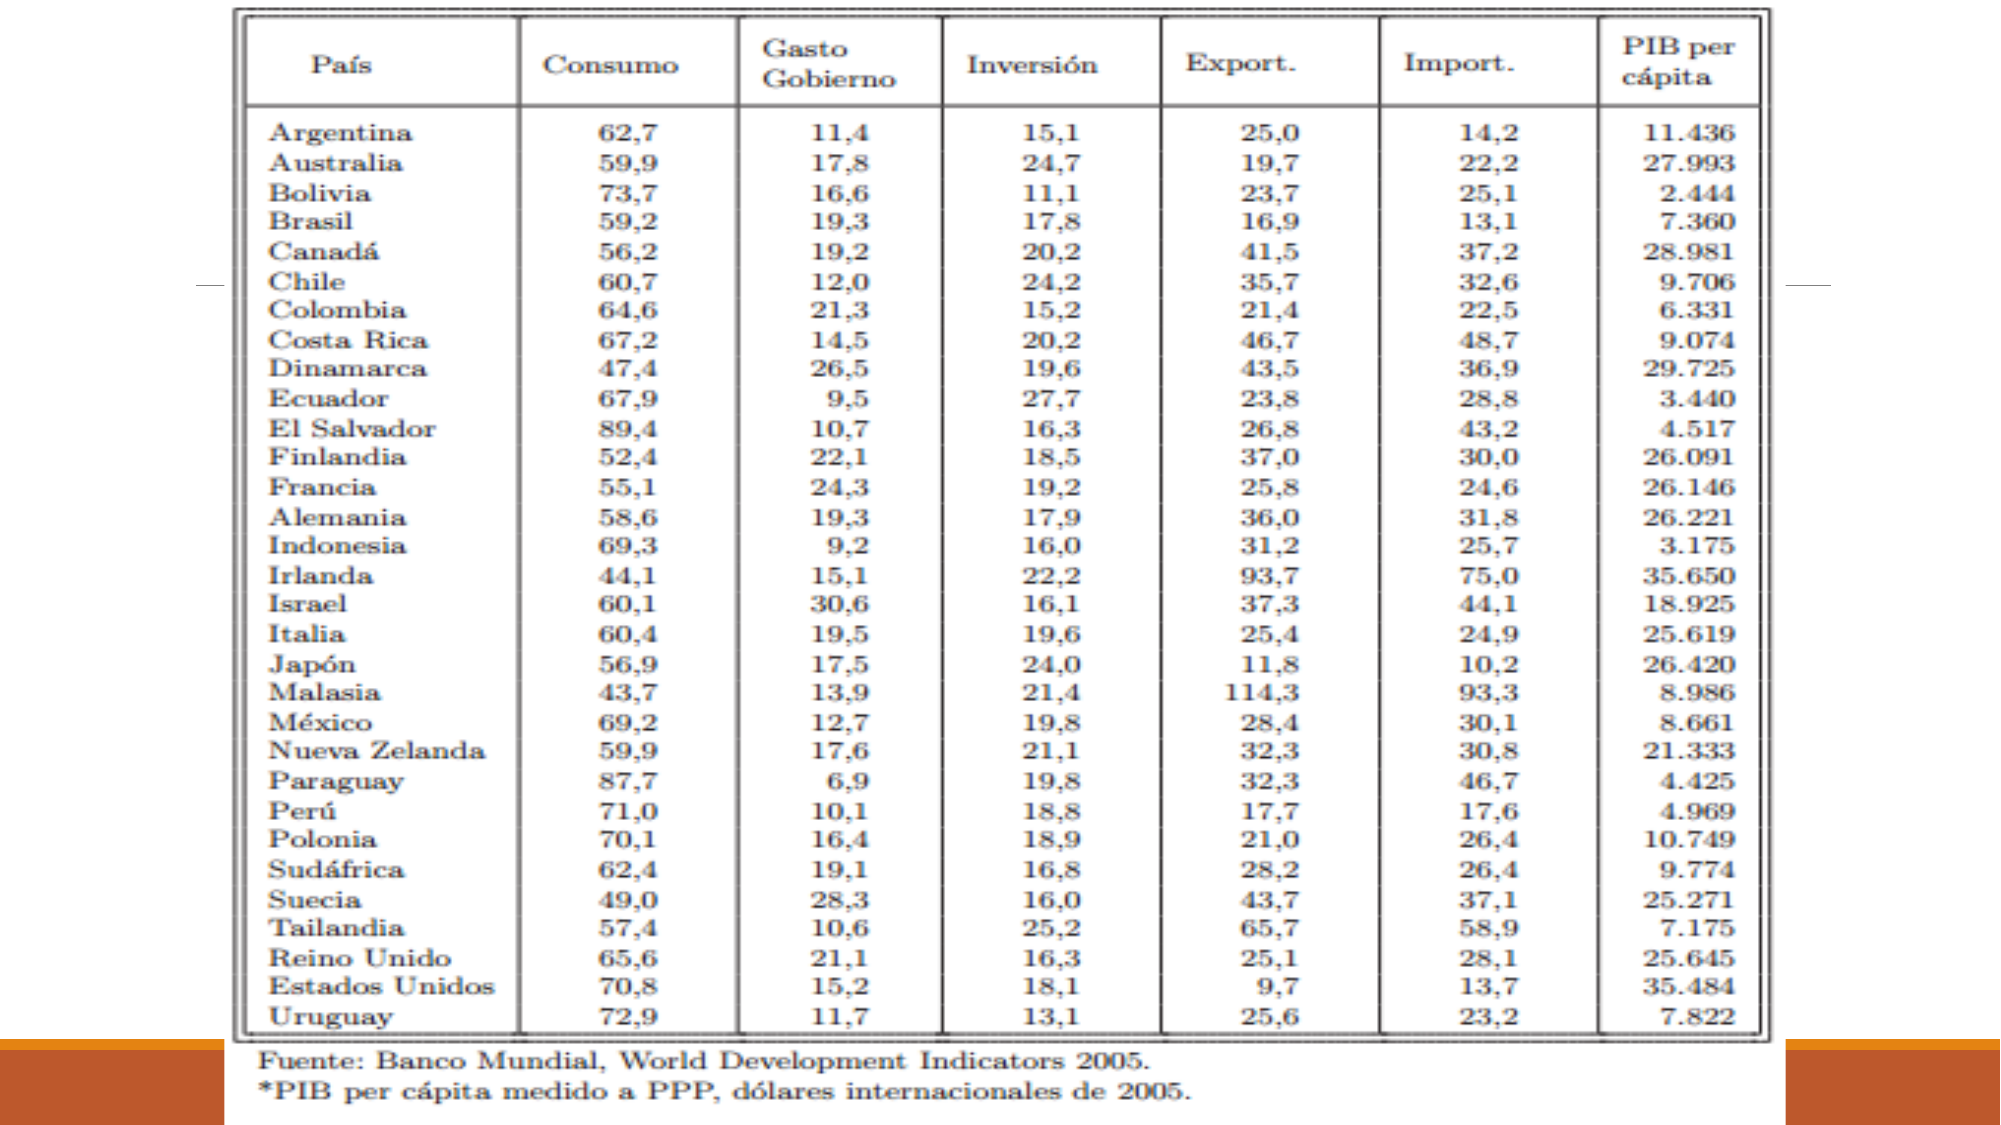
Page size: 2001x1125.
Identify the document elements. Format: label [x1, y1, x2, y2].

picture [223, 0, 1787, 1125]
